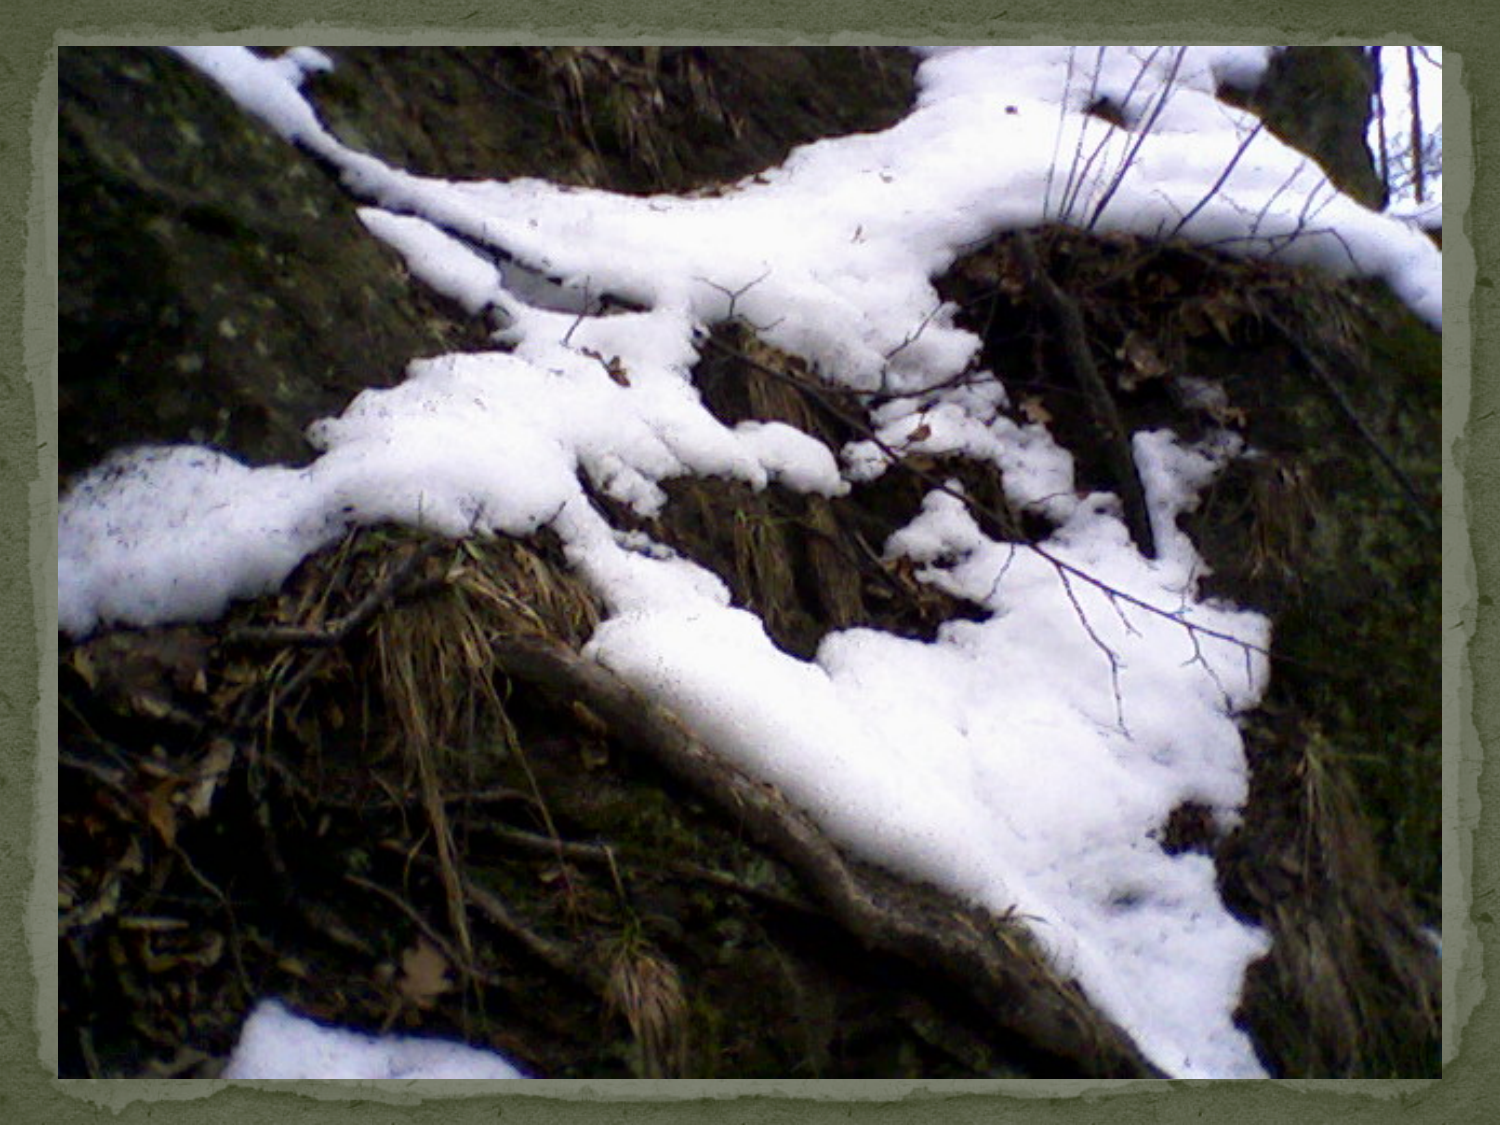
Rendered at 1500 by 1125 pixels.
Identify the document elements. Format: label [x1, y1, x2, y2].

picture [58, 46, 1442, 1079]
